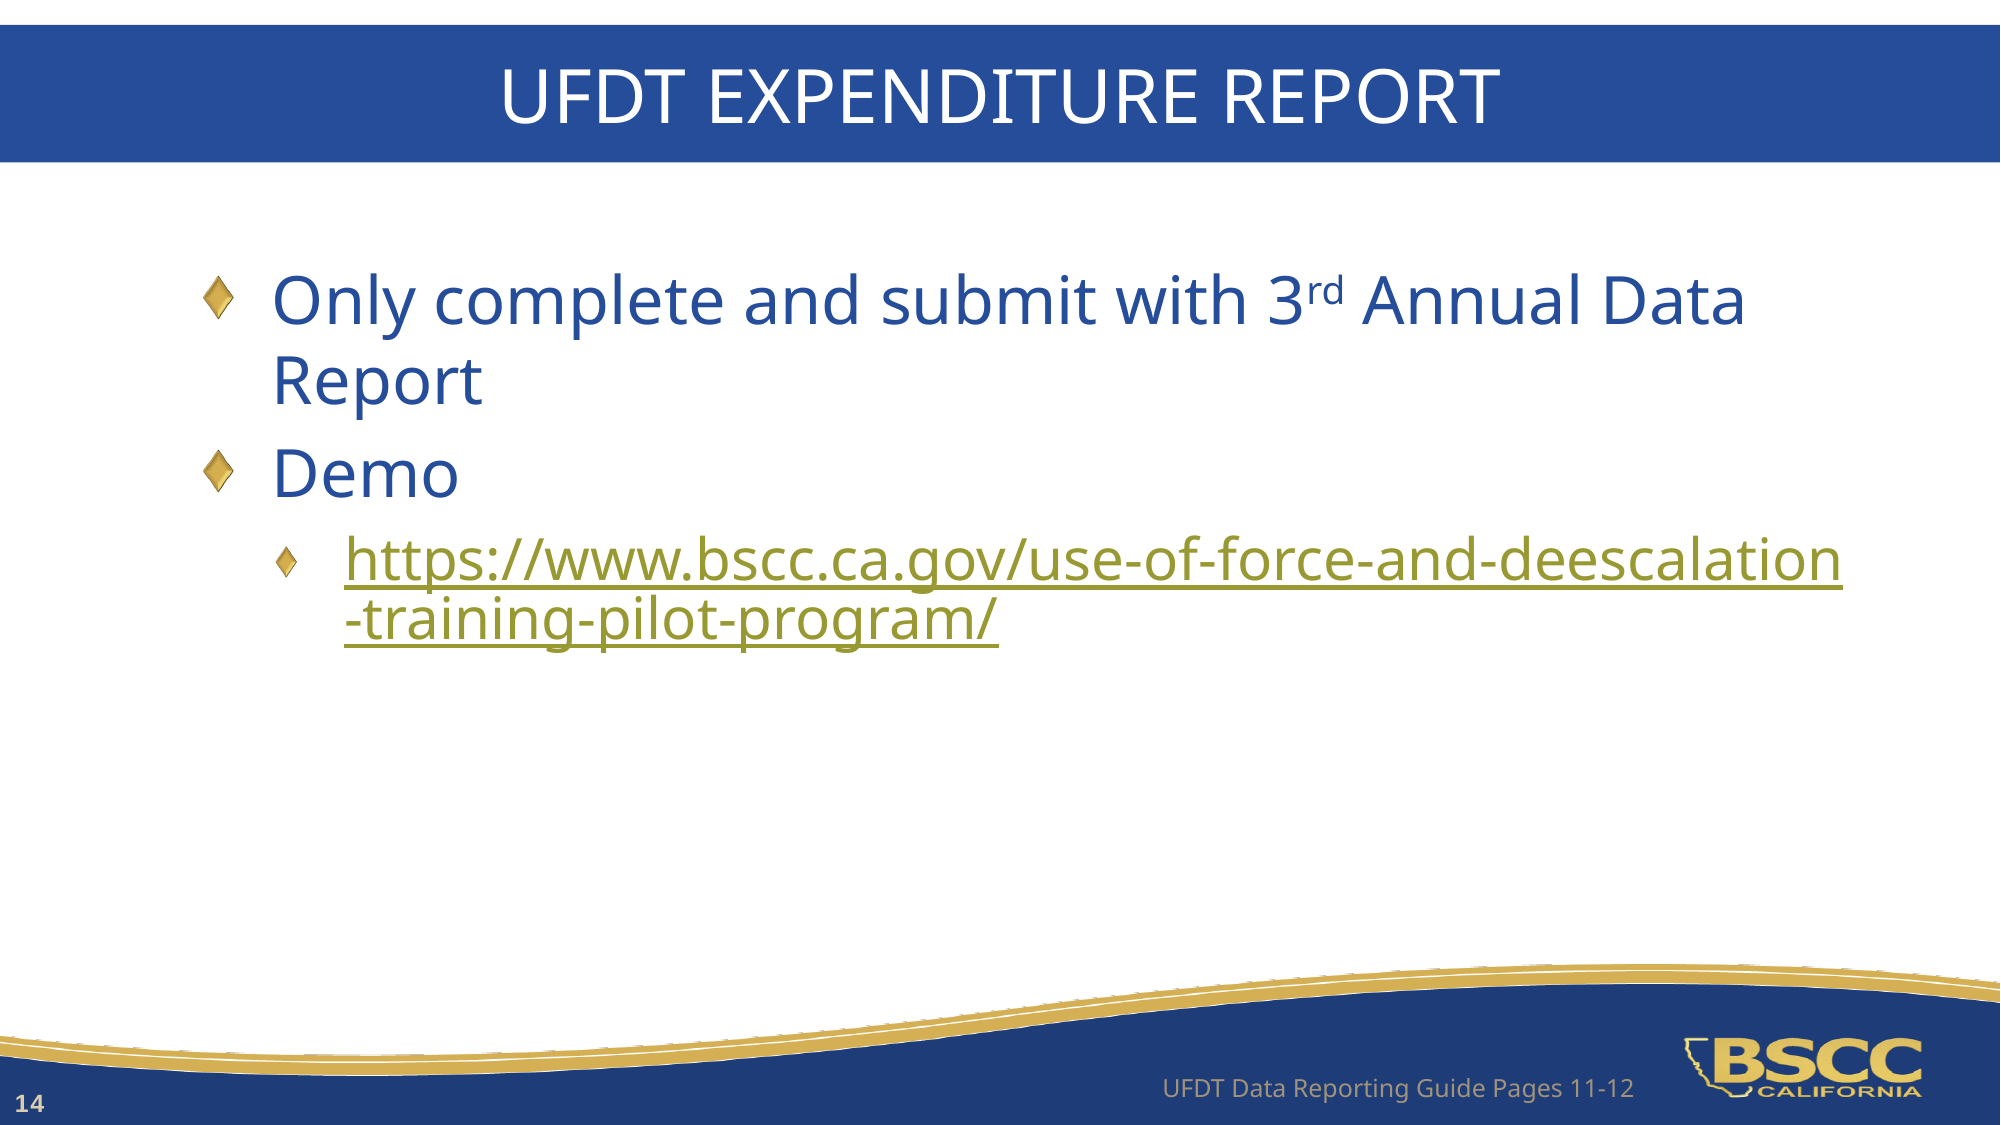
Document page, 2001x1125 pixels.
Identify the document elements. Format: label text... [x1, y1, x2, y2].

picture [0, 962, 2000, 1125]
picture [198, 271, 238, 324]
slide_number 14 [0, 1050, 417, 1125]
title UFDT Expenditure Report [0, 24, 2000, 163]
list Only complete and submit with 3rd Annual Data Report Demo https://www.bscc.ca.gov/use-of-force-and-deescalation-training-pilot-program/ [183, 249, 1860, 926]
picture [272, 543, 300, 581]
picture [198, 445, 238, 497]
text_box UFDT Data Reporting Guide Pages 11-12 [1137, 1064, 1650, 1110]
